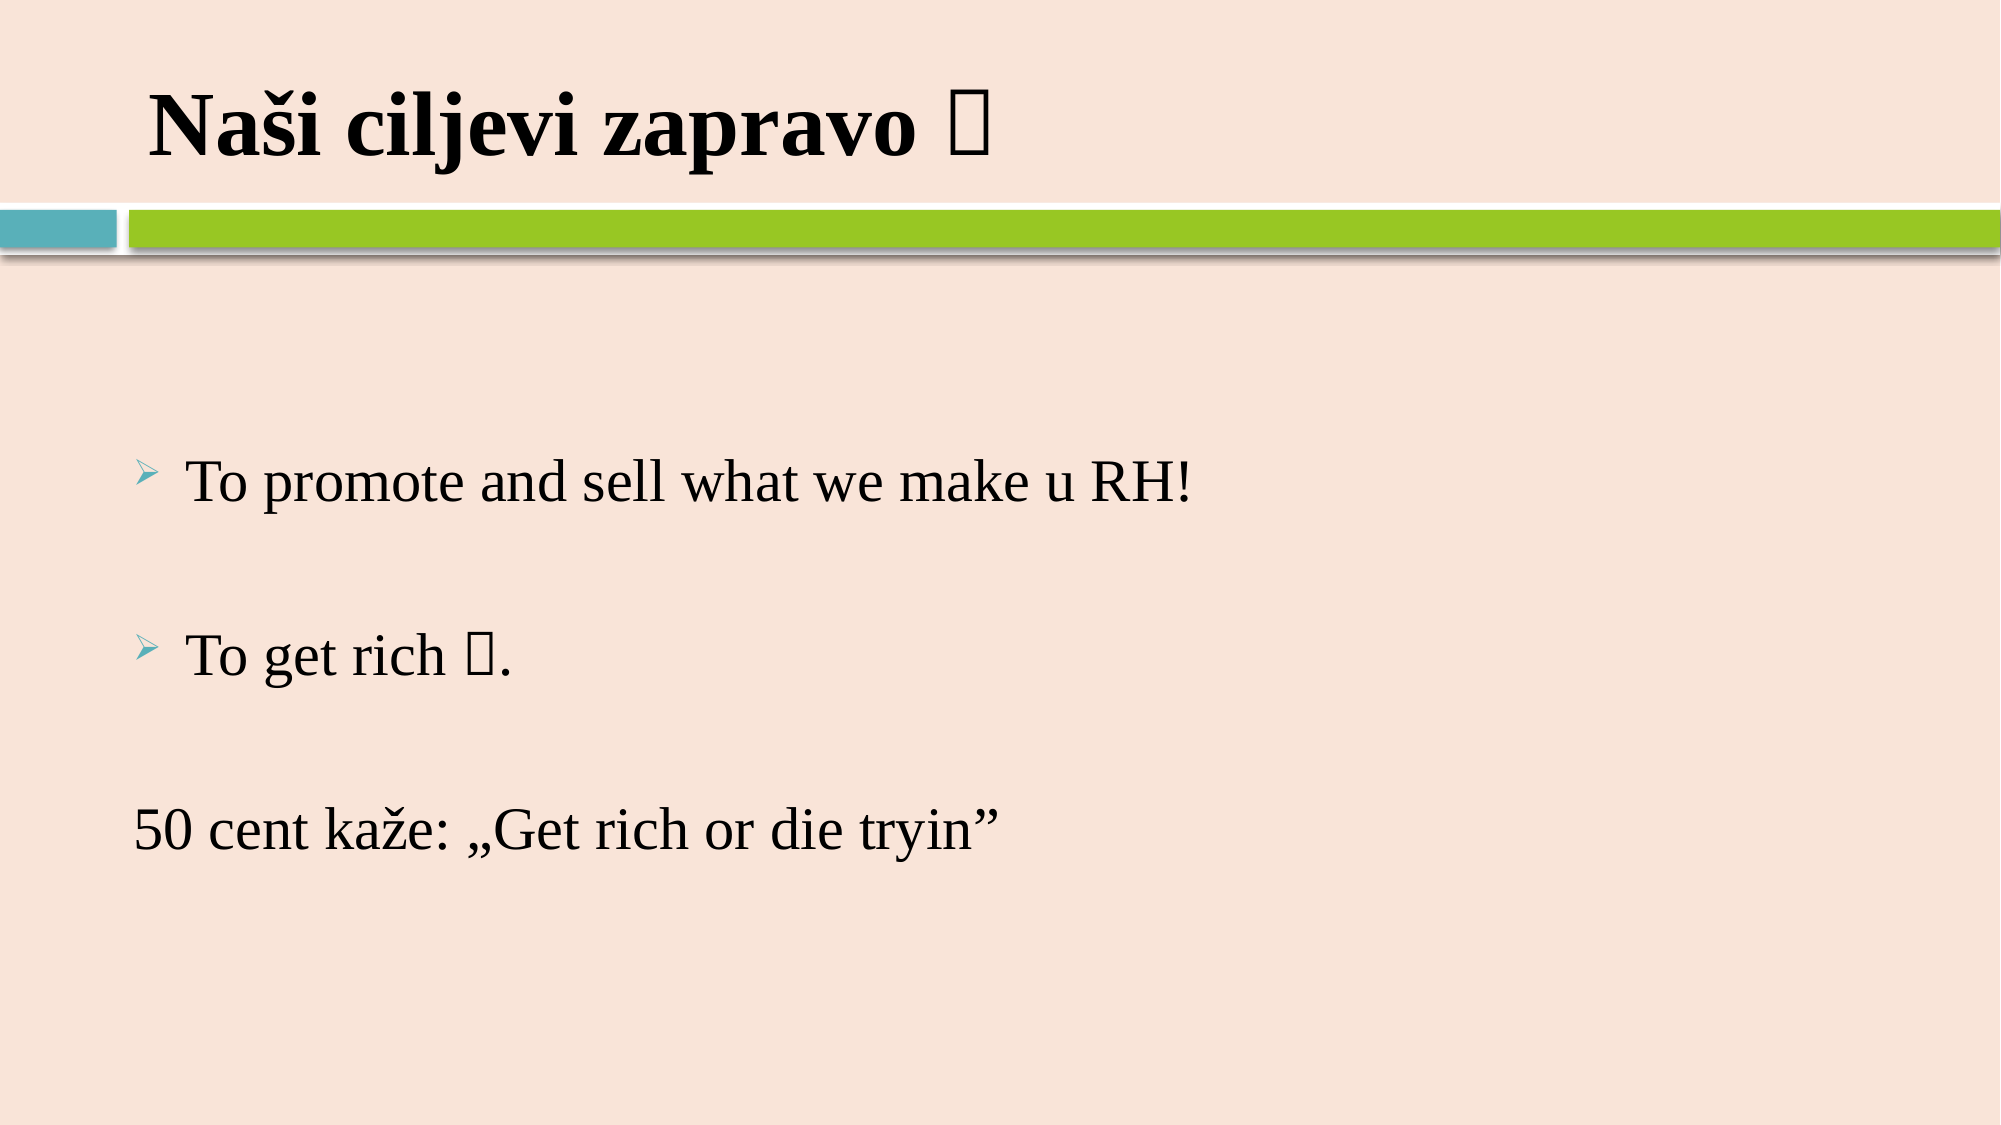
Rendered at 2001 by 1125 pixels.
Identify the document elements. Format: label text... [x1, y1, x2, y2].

title Naši ciljevi zapravo  [133, 37, 1918, 200]
list To promote and sell what we make u RH! To get rich . 50 cent kaže: „Get rich or die tryin” [118, 433, 1902, 908]
